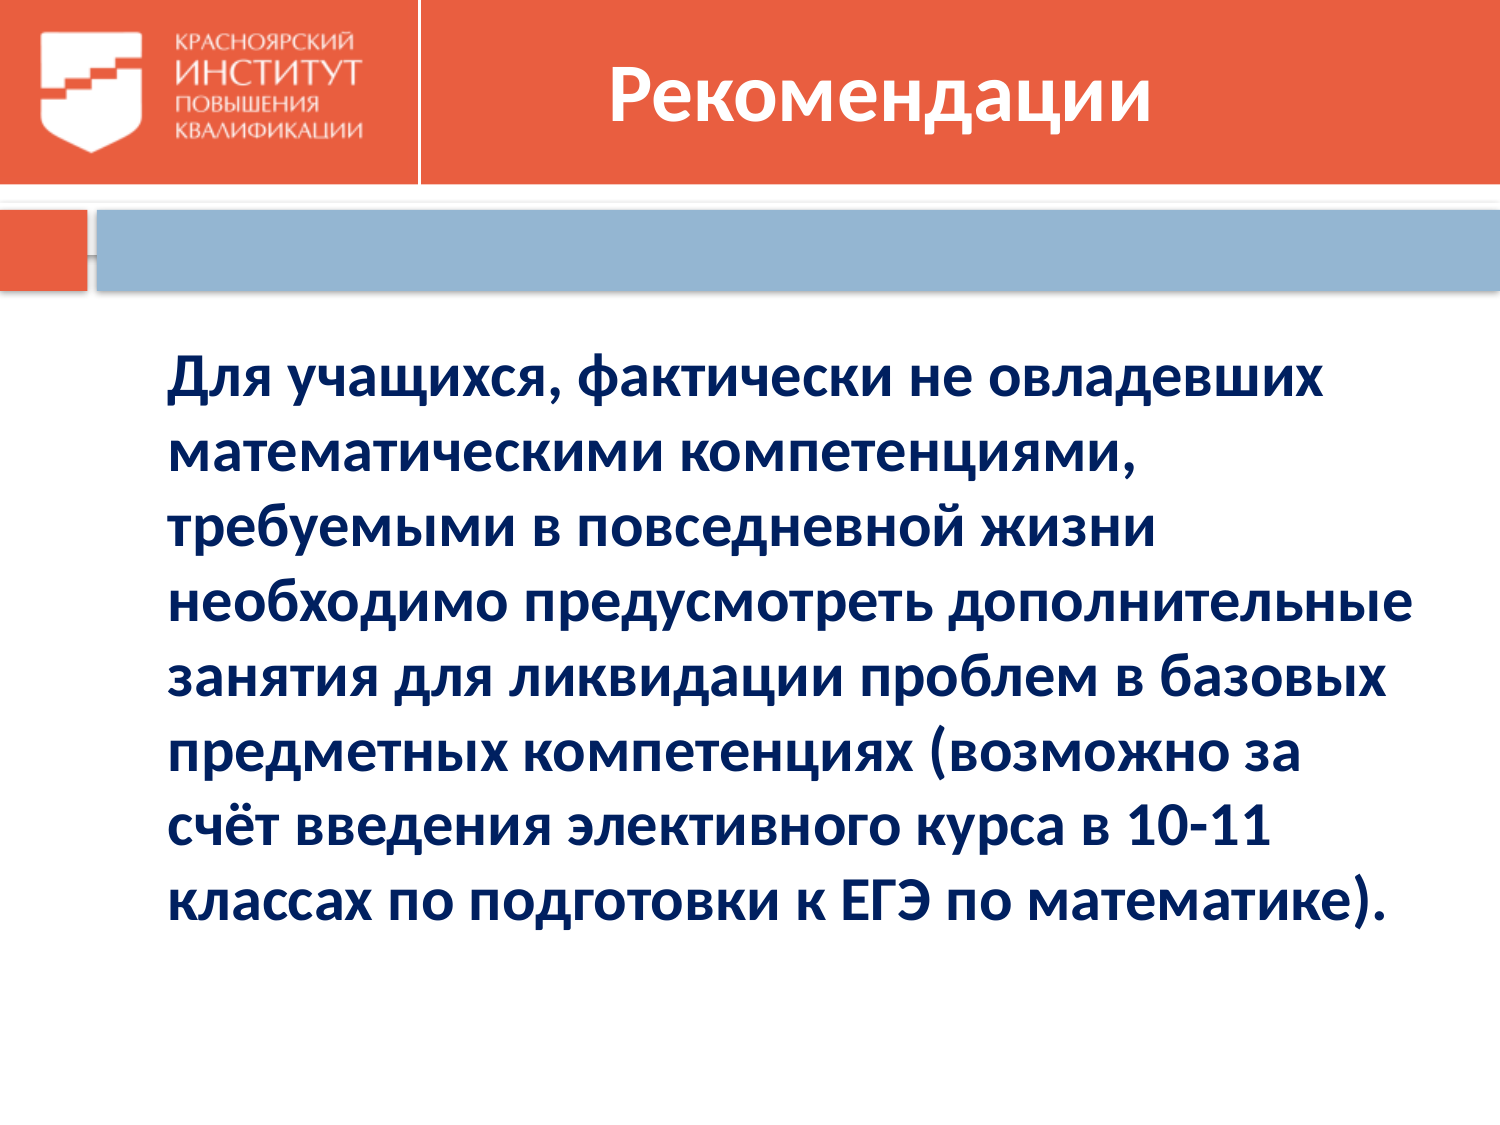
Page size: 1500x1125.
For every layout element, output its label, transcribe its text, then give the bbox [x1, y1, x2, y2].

title Рекомендации [454, 6, 1308, 170]
picture [0, 0, 408, 177]
list Для учащихся, фактически не овладевших математическими компетенциями, требуемыми в повседневной жизни необходимо предусмотреть дополнительные занятия для ликвидации проблем в базовых предметных компетенциях (возможно за счёт введения элективного курса в 10-11 классах по подготовки к ЕГЭ по математике). [100, 326, 1439, 1083]
